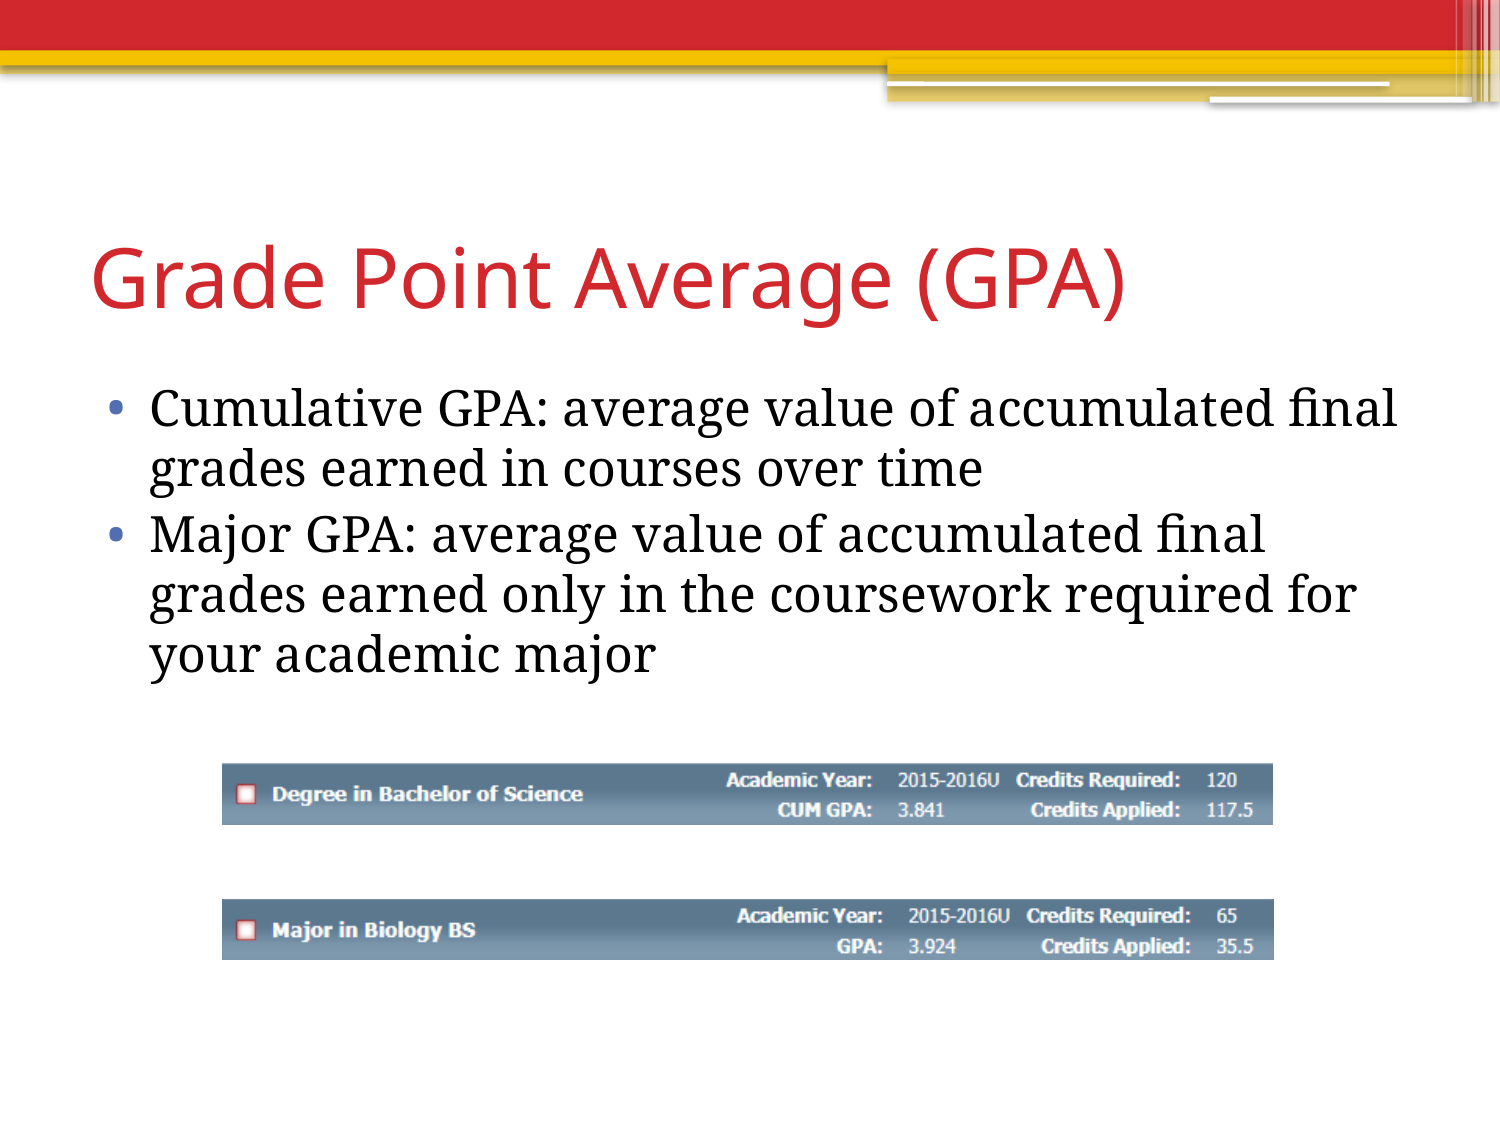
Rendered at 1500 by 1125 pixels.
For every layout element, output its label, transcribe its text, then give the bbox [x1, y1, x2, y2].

title Grade Point Average (GPA) [75, 187, 1425, 363]
picture [221, 762, 1273, 826]
list Cumulative GPA: average value of accumulated final grades earned in courses over time Major GPA: average value of accumulated final grades earned only in the coursework required for your academic major [75, 368, 1425, 1079]
picture [221, 899, 1275, 960]
